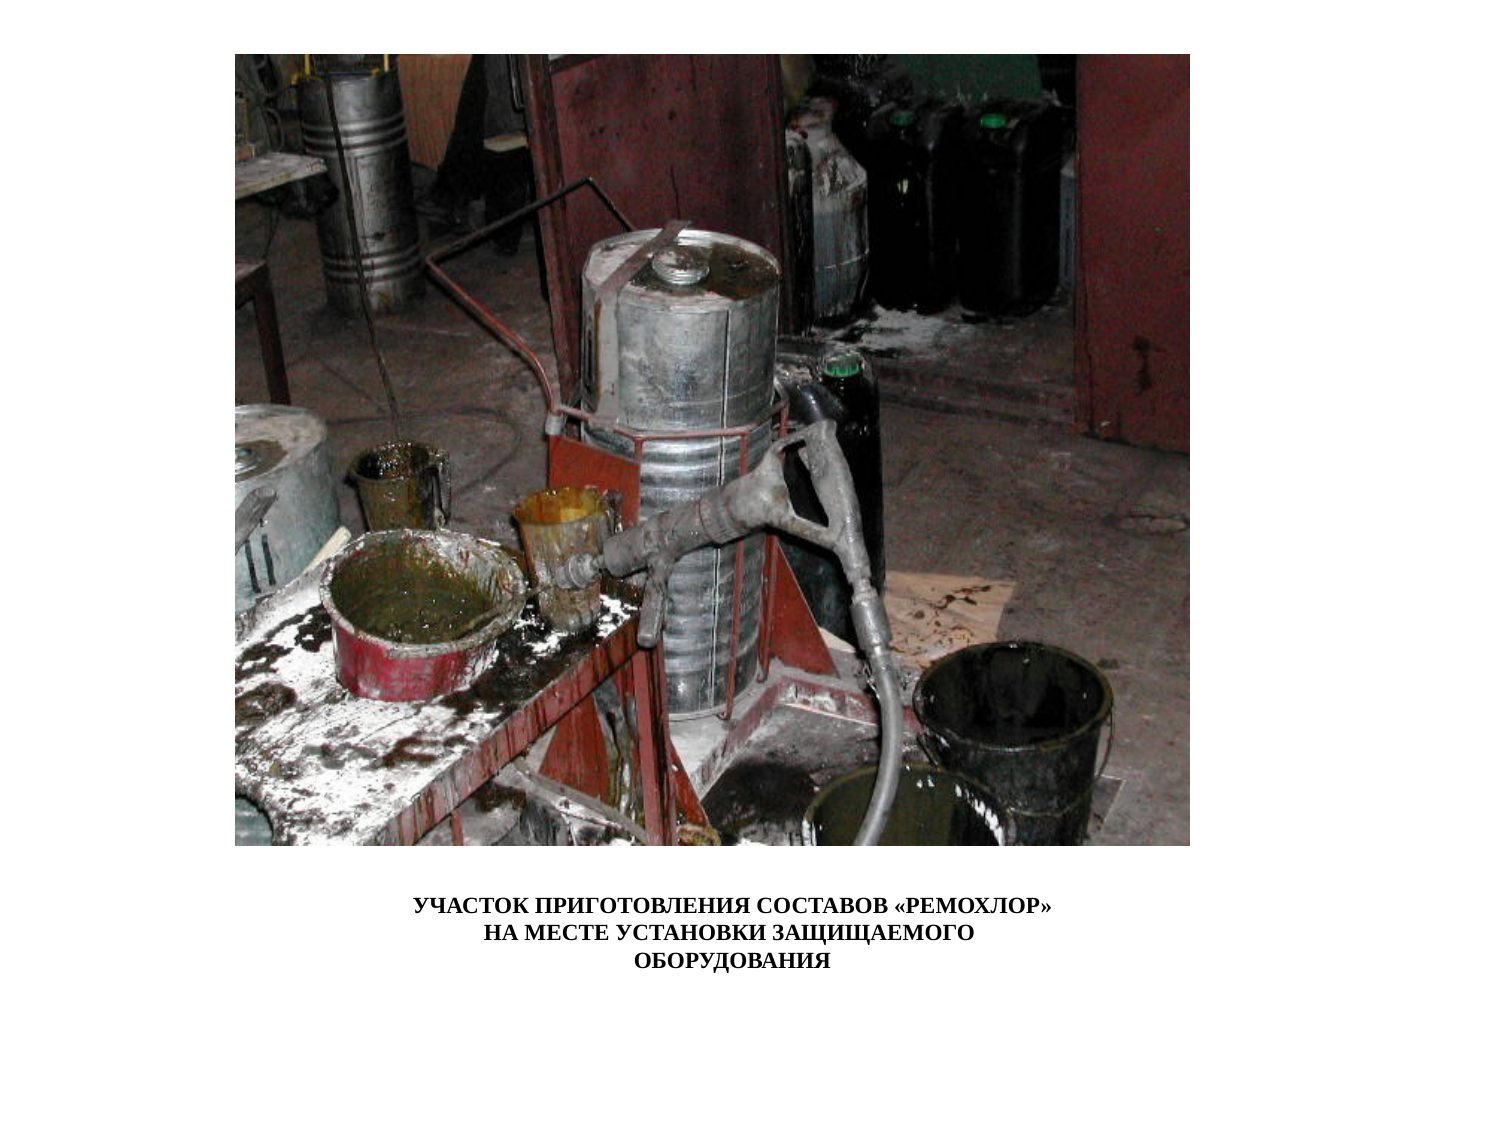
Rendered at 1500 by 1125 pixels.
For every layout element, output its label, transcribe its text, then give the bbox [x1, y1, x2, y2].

title УЧАСТОК ПРИГОТОВЛЕНИЯ СОСТАВОВ «РЕМОХЛОР» НА МЕСТЕ УСТАНОВКИ ЗАЩИЩАЕМОГО ОБОРУДОВАНИЯ [88, 881, 1376, 1043]
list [235, 54, 1190, 847]
